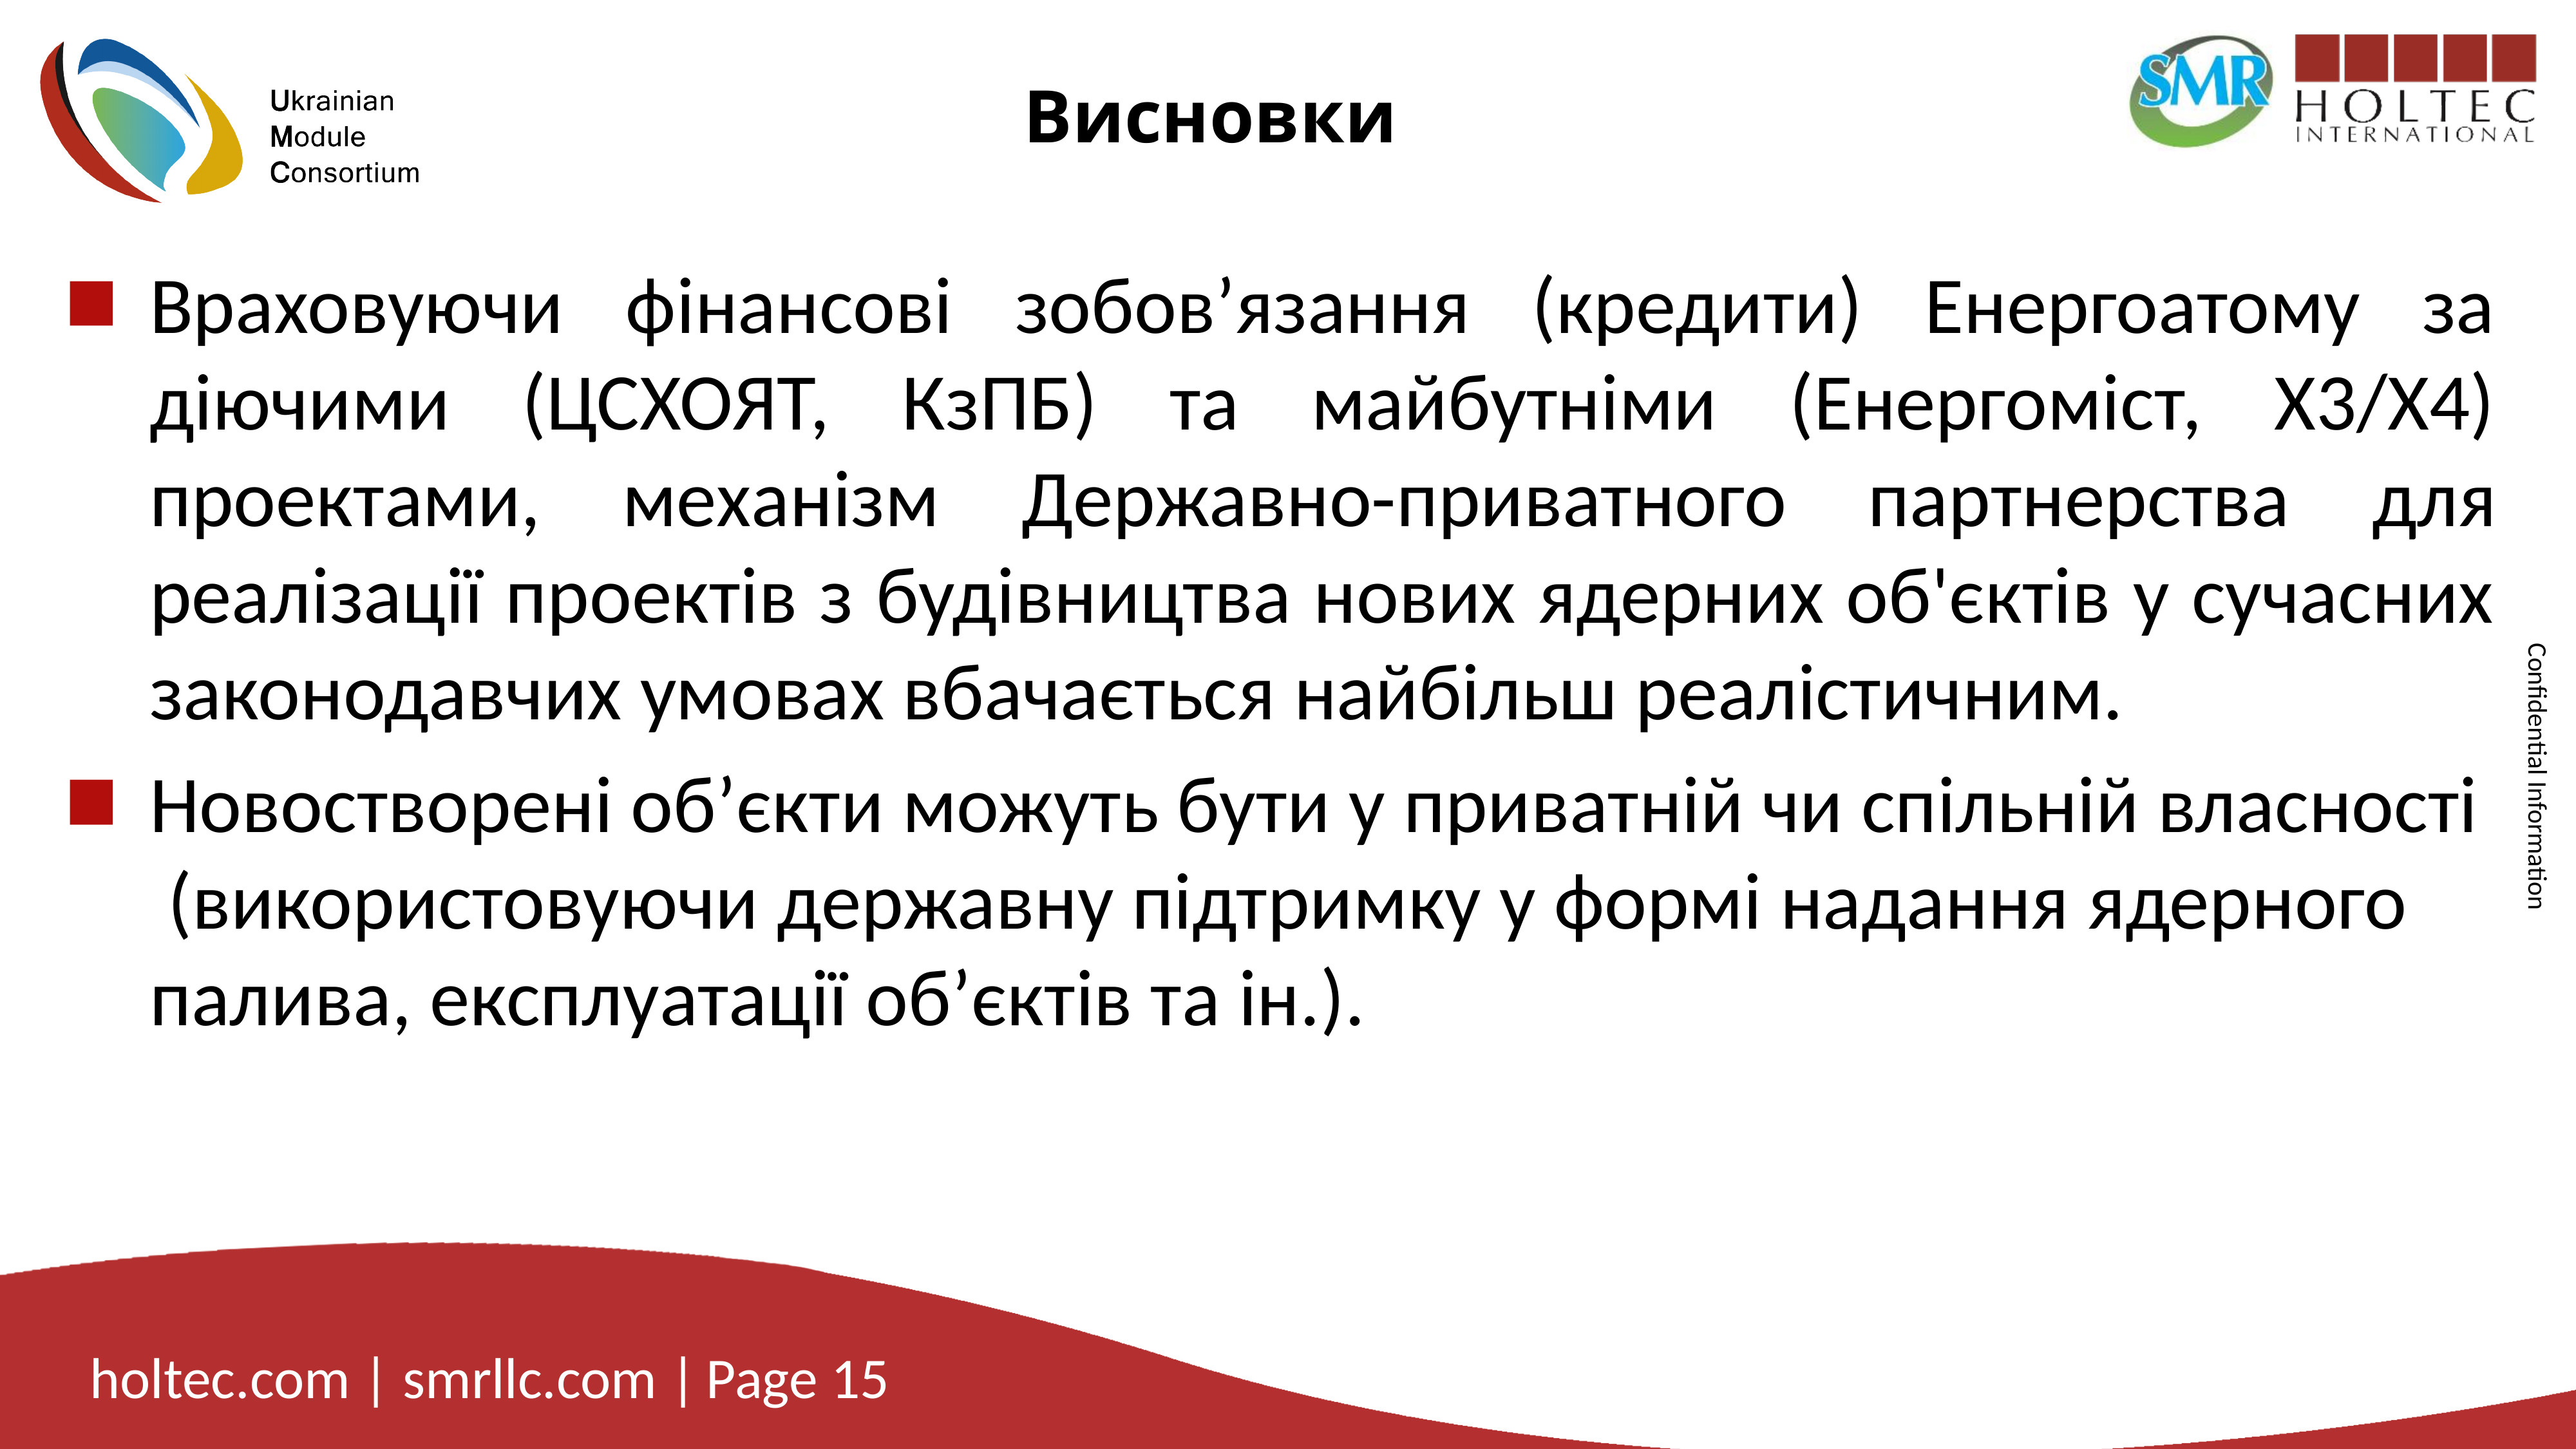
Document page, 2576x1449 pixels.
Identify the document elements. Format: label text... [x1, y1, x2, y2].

picture [63, 772, 119, 829]
picture [63, 273, 119, 330]
list Враховуючи фінансові зобов’язання (кредити) Енергоатому за діючими (ЦСХОЯТ, КзПБ) та майбутніми (Енергоміст, Х3/Х4) проектами, механізм Державно-приватного партнерства для реалізації проектів з будівництва нових ядерних об'єктів у сучасних законодавчих умовах вбачається найбільш реалістичним. Новостворені об’єкти можуть бути у приватній чи спільній власності (використовуючи державну підтримку у формі надання ядерного палива, експлуатації об’єктів та ін.). [40, 241, 2520, 1232]
picture [2289, 30, 2544, 155]
title Висновки [433, 32, 1989, 196]
picture [2126, 30, 2276, 152]
picture [0, 1231, 2576, 1449]
picture [40, 39, 419, 203]
